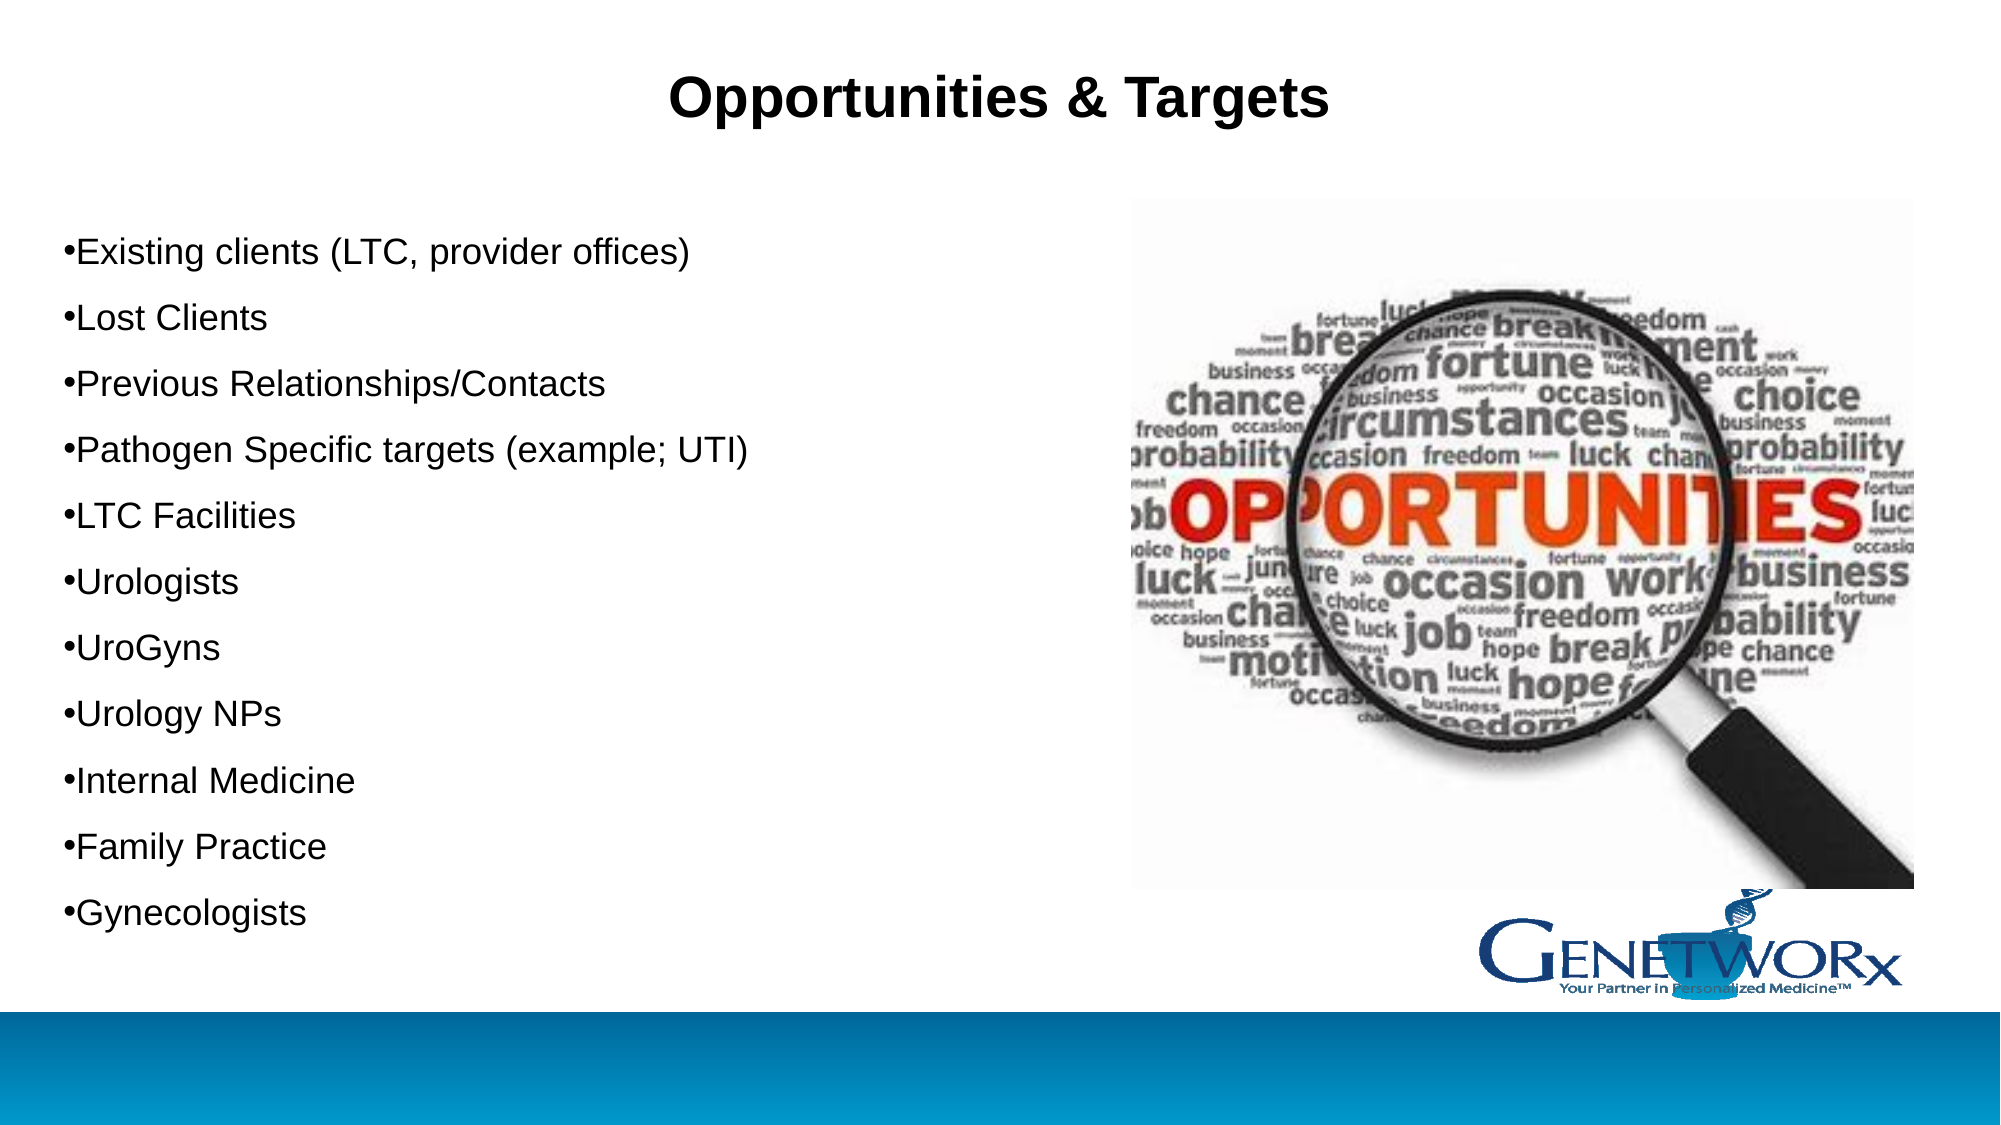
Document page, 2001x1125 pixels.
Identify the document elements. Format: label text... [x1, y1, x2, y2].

title Opportunities & Targets [99, 0, 1900, 188]
picture [1130, 197, 1917, 1011]
list Existing clients (LTC, provider offices) Lost Clients Previous Relationships/Contacts Pathogen Specific targets (example; UTI) LTC Facilities Urologists UroGyns Urology NPs Internal Medicine Family Practice Gynecologists [48, 198, 1064, 941]
